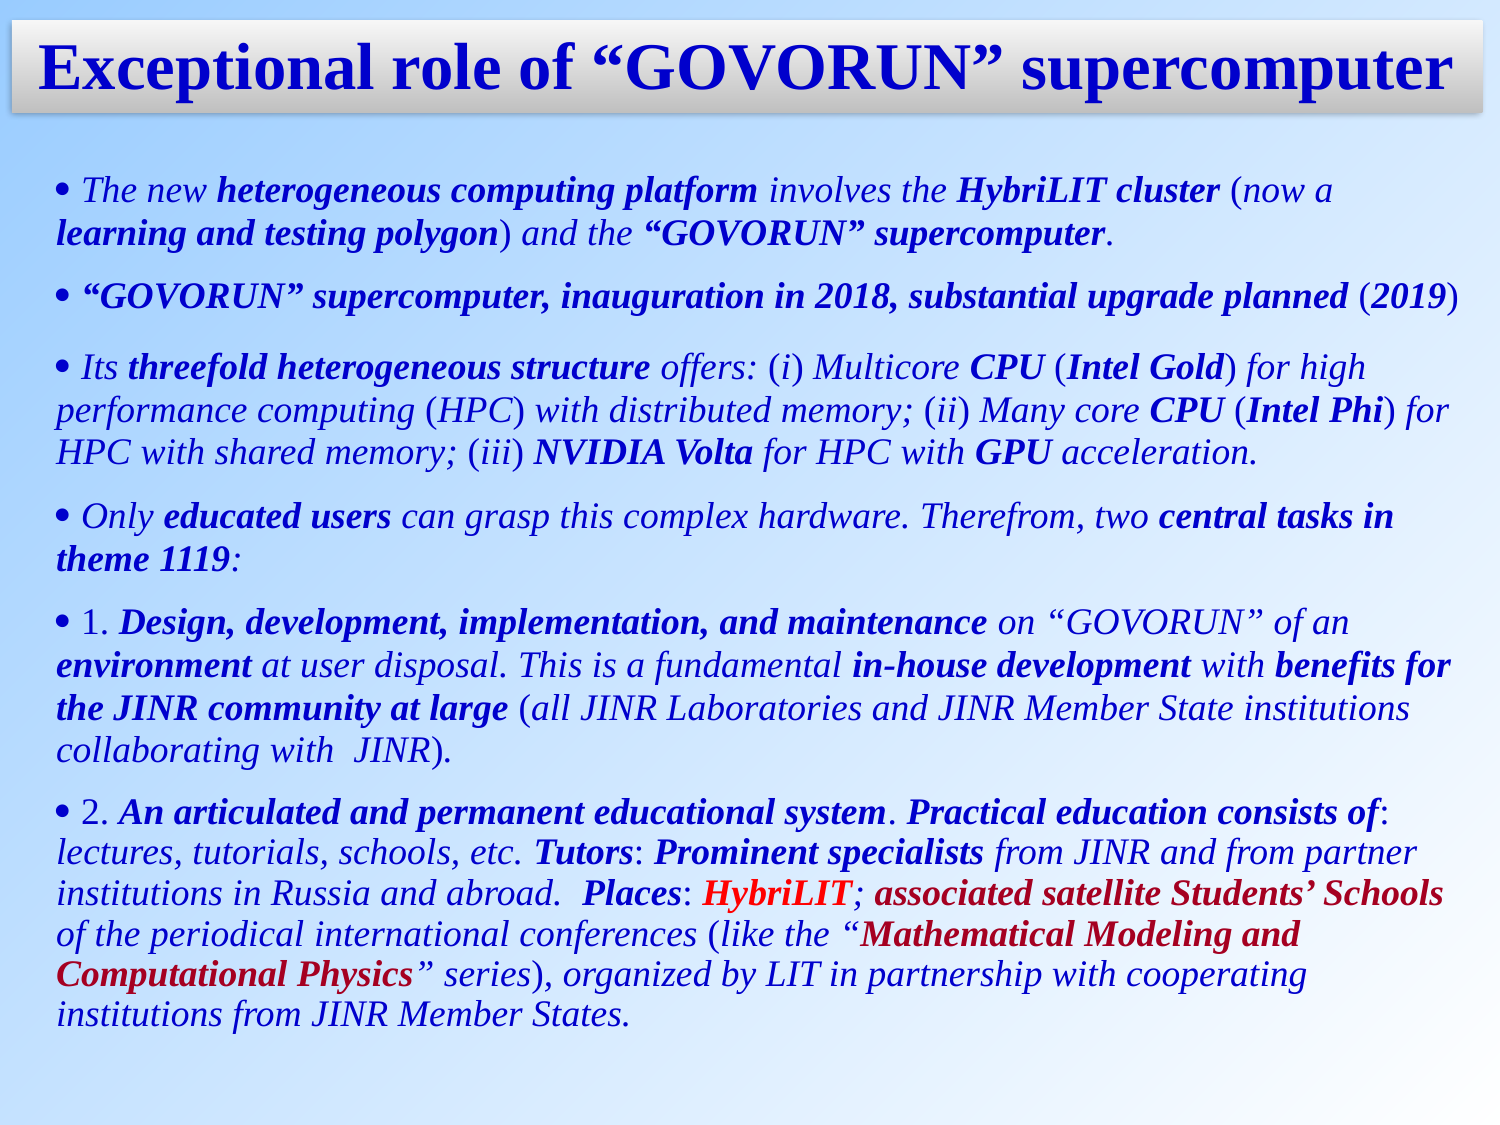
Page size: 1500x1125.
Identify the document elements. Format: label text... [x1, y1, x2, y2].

text_box Exceptional role of “GOVORUN” supercomputer [11, 20, 1483, 113]
text_box  The new heterogeneous computing platform involves the HybriLIT cluster (now a learning and testing polygon) and the “GOVORUN” supercomputer.  “GOVORUN” supercomputer, inauguration in 2018, substantial upgrade planned (2019)  Its threefold heterogeneous structure offers: (i) Multicore CPU (Intel Gold) for high performance computing (HPC) with distributed memory; (ii) Many core CPU (Intel Phi) for HPC with shared memory; (iii) NVIDIA Volta for HPC with GPU acceleration.  Only educated users can grasp this complex hardware. Therefrom, two central tasks in theme 1119:  1. Design, development, implementation, and maintenance on “GOVORUN” of an environment at user disposal. This is a fundamental in-house development with benefits for the JINR community at large (all JINR Laboratories and JINR Member State institutions collaborating with JINR).  2. An articulated and permanent educational system. Practical education consists of: lectures, tutorials, schools, etc. Tutors: Prominent specialists from JINR and from partner institutions in Russia and abroad. Places: HybriLIT; associated satellite Students’ Schools of the periodical international conferences (like the “Mathematical Modeling and Computational Physics” series), organized by LIT in partnership with cooperating institutions from JINR Member States. [41, 160, 1483, 1059]
